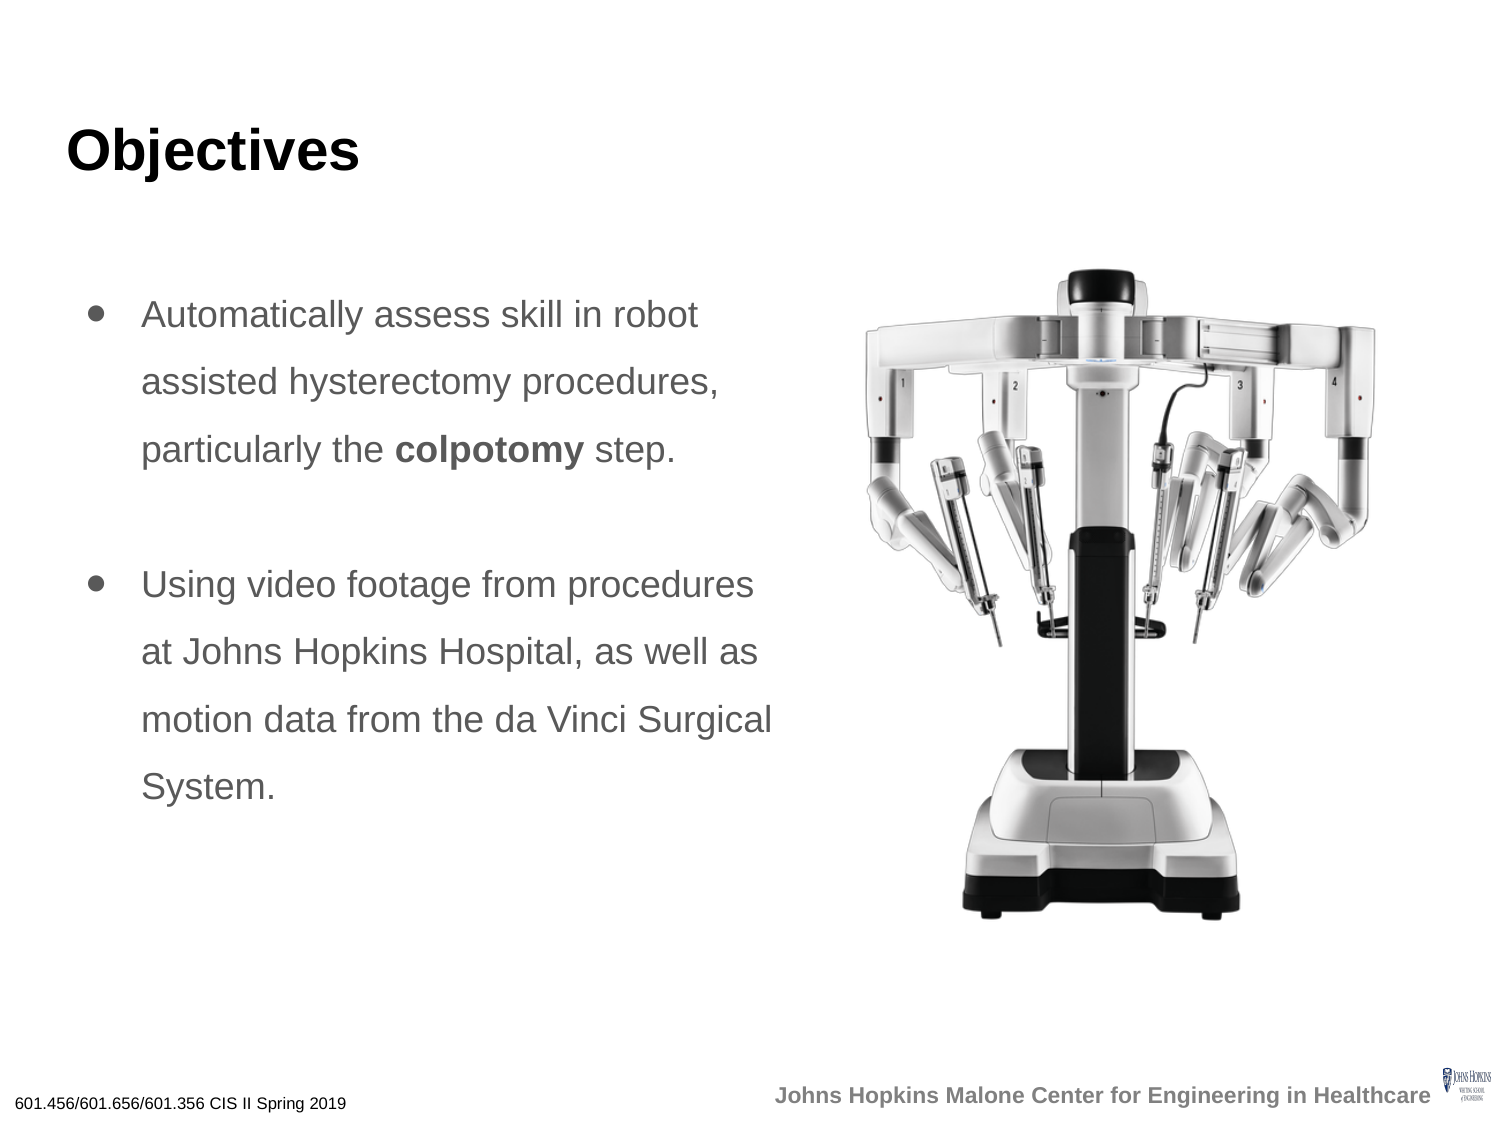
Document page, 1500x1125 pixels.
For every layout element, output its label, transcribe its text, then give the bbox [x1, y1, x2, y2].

text_box Objectives [51, 97, 1449, 223]
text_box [0, 1043, 1500, 1125]
picture [793, 251, 1417, 944]
text_box Automatically assess skill in robot assisted hysterectomy procedures, particularly the colpotomy step. Using video footage from procedures at Johns Hopkins Hospital, as well as motion data from the da Vinci Surgical System. [51, 252, 793, 944]
